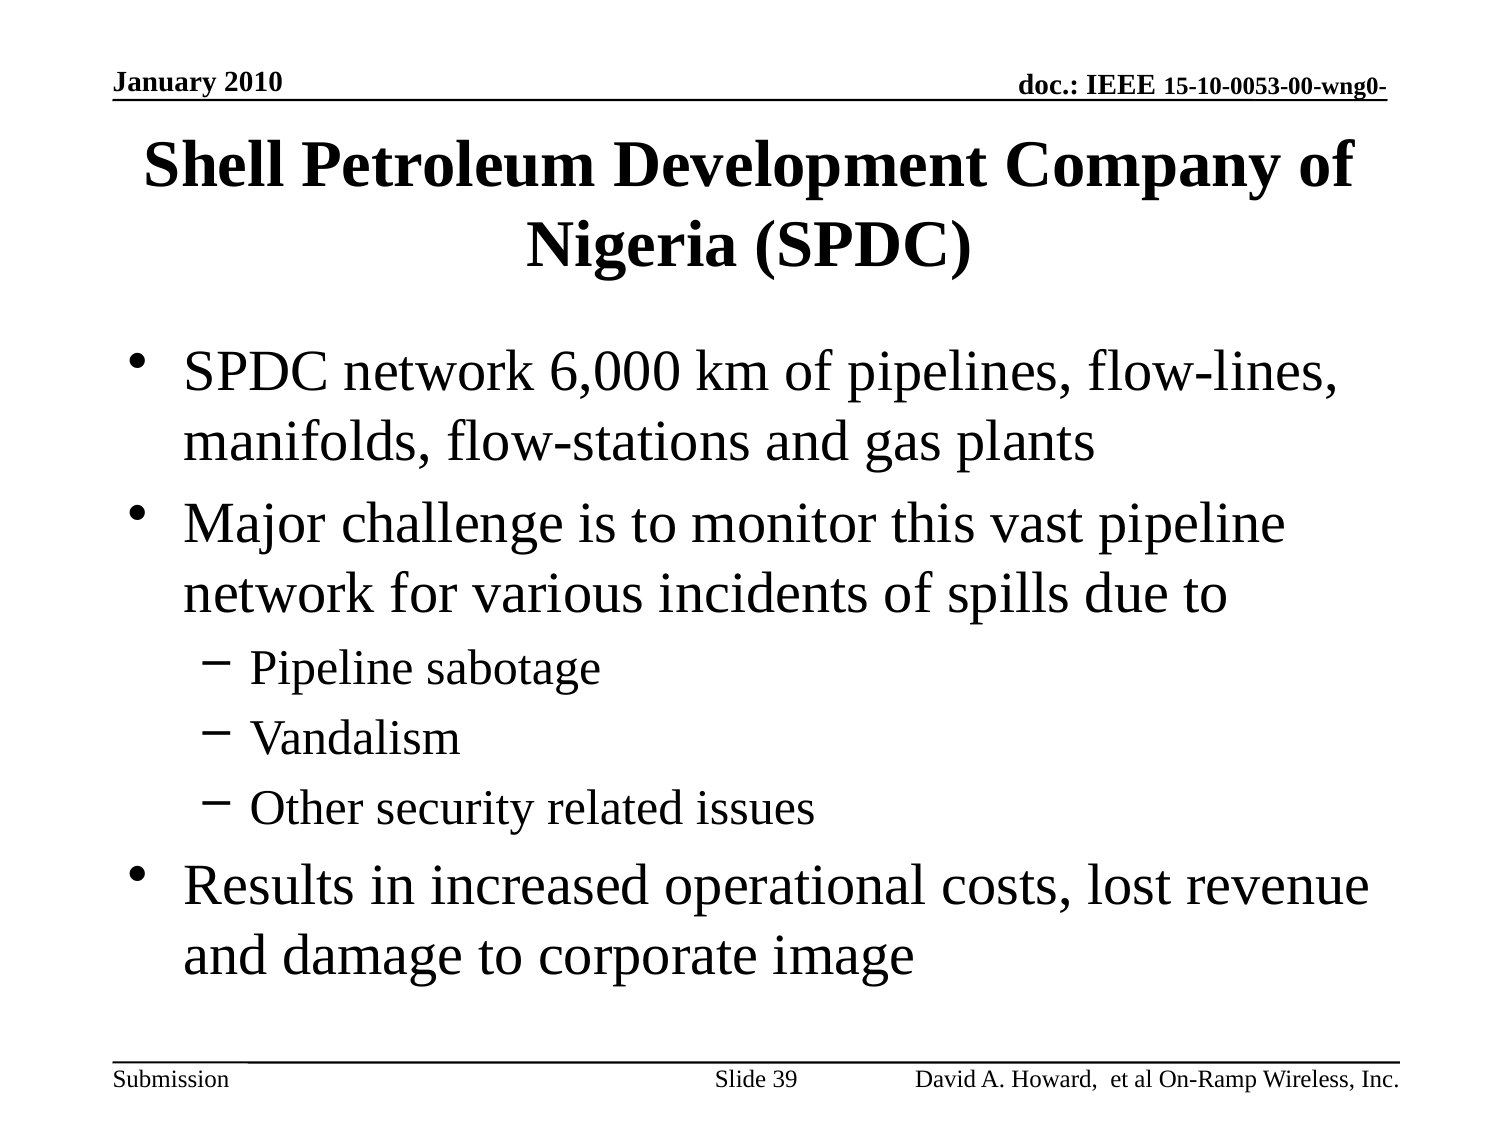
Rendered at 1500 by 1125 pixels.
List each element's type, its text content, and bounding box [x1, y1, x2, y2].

slide_number Slide 39 [712, 1061, 801, 1093]
list SPDC network 6,000 km of pipelines, flow-lines, manifolds, flow-stations and gas plants Major challenge is to monitor this vast pipeline network for various incidents of spills due to Pipeline sabotage Vandalism Other security related issues Results in increased operational costs, lost revenue and damage to corporate image [112, 324, 1388, 1001]
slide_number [112, 61, 376, 98]
title Shell Petroleum Development Company of Nigeria (SPDC) [112, 112, 1388, 288]
footer David A. Howard, et al On-Ramp Wireless, Inc. [837, 1061, 1401, 1094]
